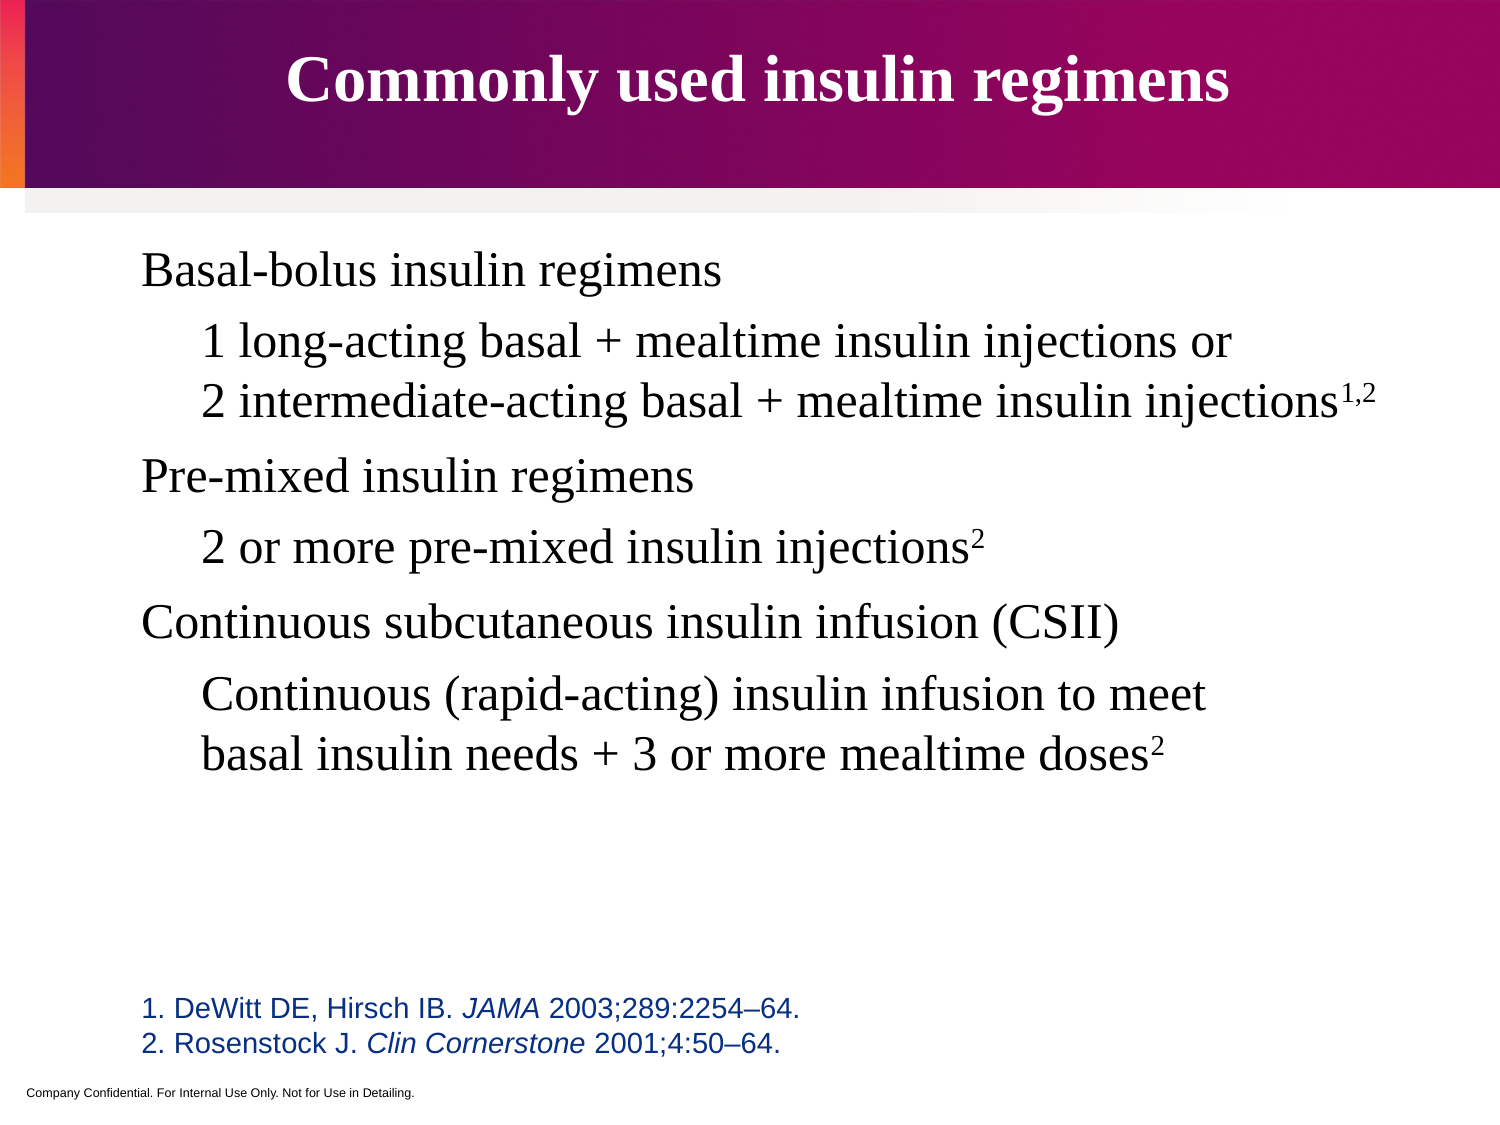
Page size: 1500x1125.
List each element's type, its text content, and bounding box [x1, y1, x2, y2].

text_box 1. DeWitt DE, Hirsch IB. JAMA 2003;289:2254–64. 2. Rosenstock J. Clin Cornerstone 2001;4:50–64. [126, 982, 1320, 1067]
title Commonly used insulin regimens [72, 0, 1444, 151]
picture [0, 0, 1500, 213]
text_box Basal-bolus insulin regimens 1 long-acting basal + mealtime insulin injections or 2 intermediate-acting basal + mealtime insulin injections1,2 Pre-mixed insulin regimens 2 or more pre-mixed insulin injections2 Continuous subcutaneous insulin infusion (CSII) Continuous (rapid-acting) insulin infusion to meet basal insulin needs + 3 or more mealtime doses2 [126, 228, 1444, 1038]
